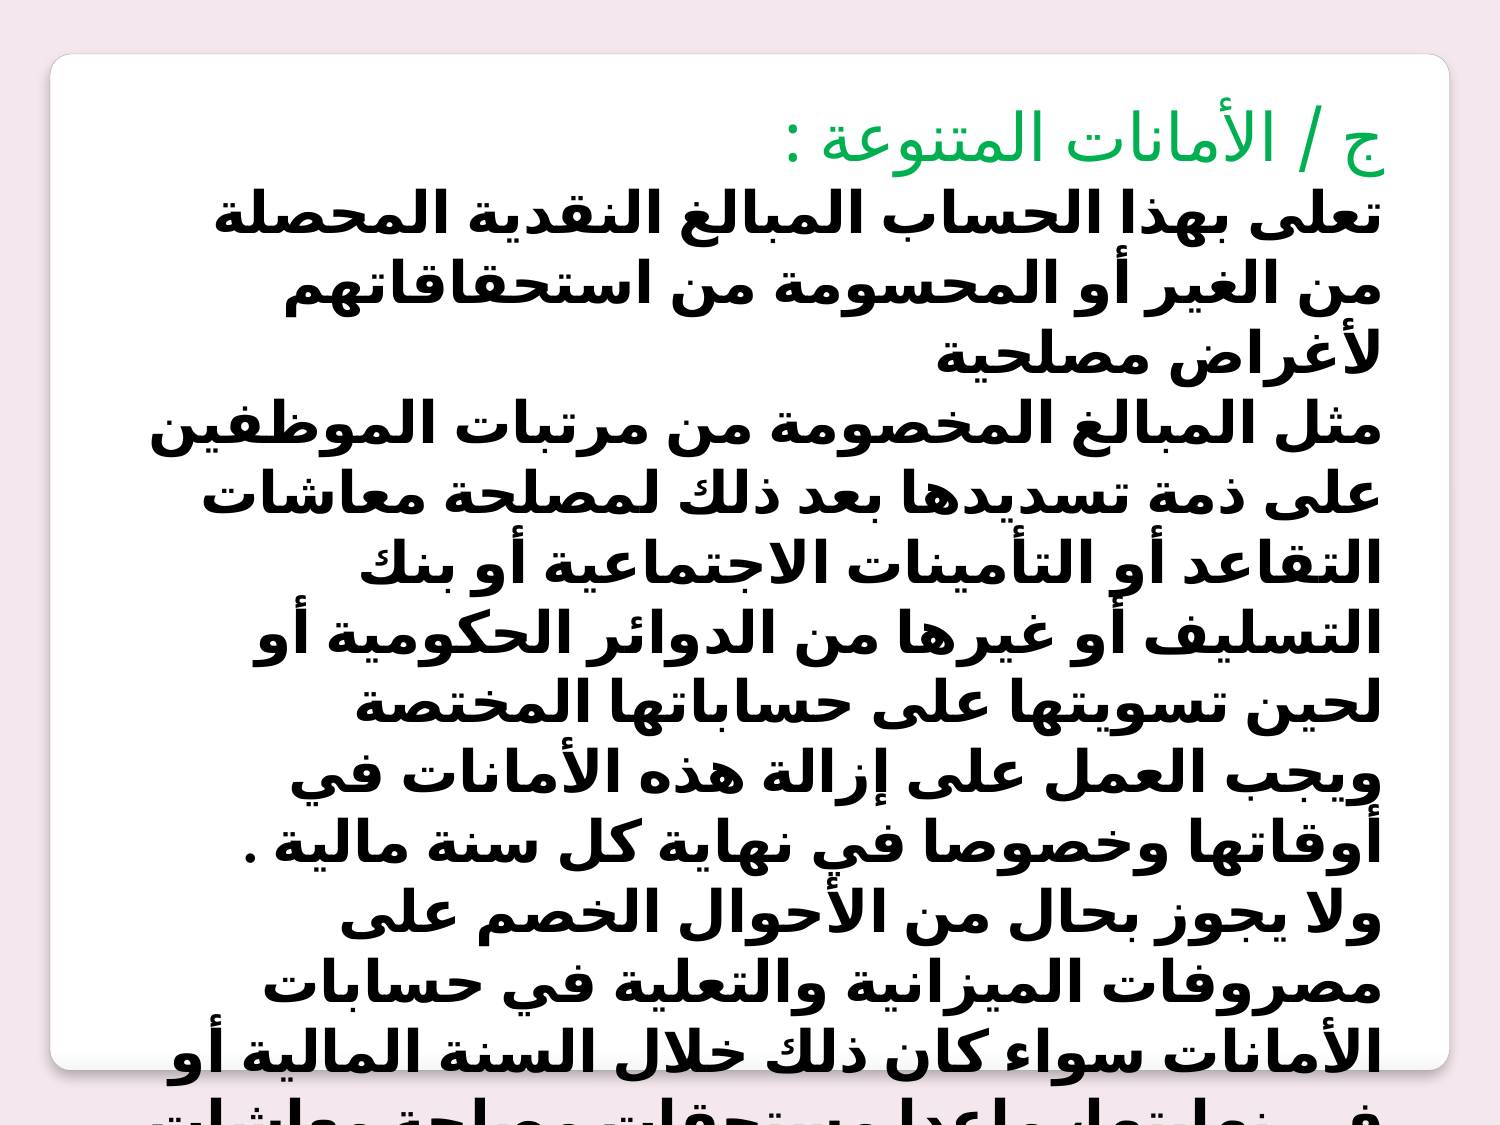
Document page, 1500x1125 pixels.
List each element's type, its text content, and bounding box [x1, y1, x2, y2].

text_box ج / الأمانات المتنوعة : تعلى بهذا الحساب المبالغ النقدية المحصلة من الغير أو المحسومة من استحقاقاتهم لأغراض مصلحية مثل المبالغ المخصومة من مرتبات الموظفين على ذمة تسديدها بعد ذلك لمصلحة معاشات التقاعد أو التأمينات الاجتماعية أو بنك التسليف أو غيرها من الدوائر الحكومية أو لحين تسويتها على حساباتها المختصة ويجب العمل على إزالة هذه الأمانات في أوقاتها وخصوصا في نهاية كل سنة مالية . ولا يجوز بحال من الأحوال الخصم على مصروفات الميزانية والتعلية في حسابات الأمانات سواء كان ذلك خلال السنة المالية أو في نهايتها، ماعدا مستحقات مصلحة معاشات التقاعد والمؤسسة العامة للتأمينات وبنك التسليف وأرصدة الاعتمادات المستندية . [99, 87, 1400, 1125]
